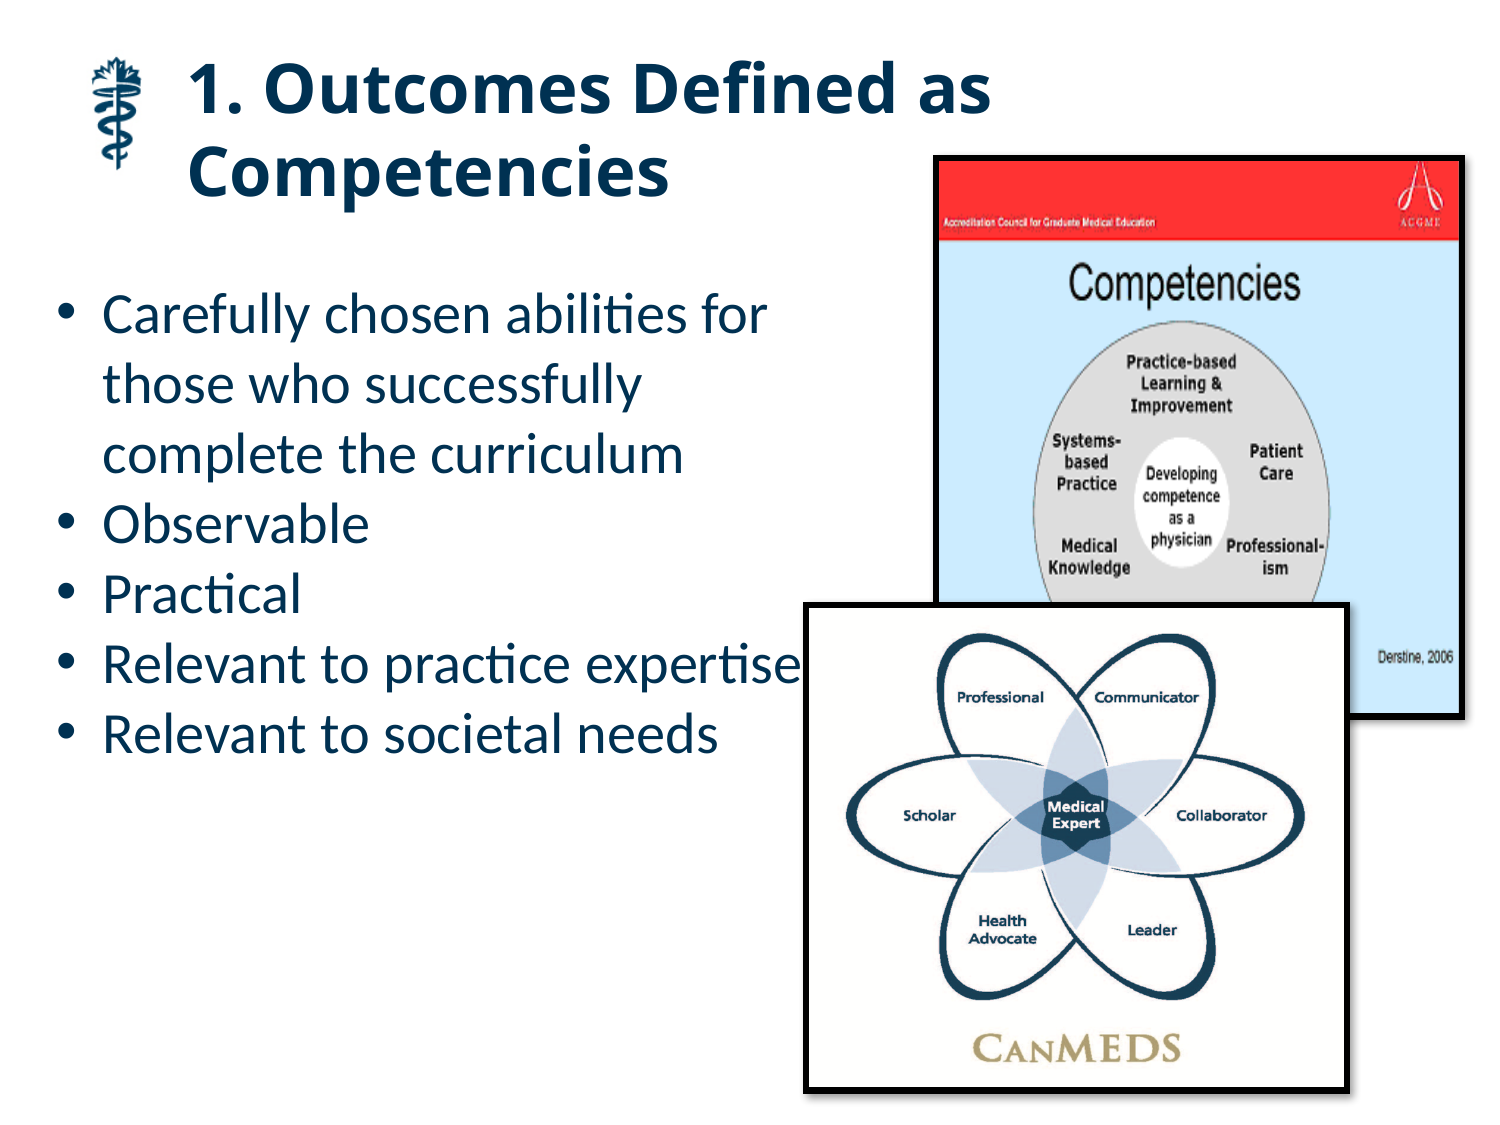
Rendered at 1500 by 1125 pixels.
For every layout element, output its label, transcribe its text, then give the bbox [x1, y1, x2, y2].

title 1. Outcomes Defined as Competencies [171, 33, 1441, 222]
picture [59, 49, 171, 176]
picture [808, 160, 1459, 1088]
text_box Carefully chosen abilities for those who successfully complete the curriculum Observable Practical Relevant to practice expertise Relevant to societal needs [41, 268, 833, 773]
